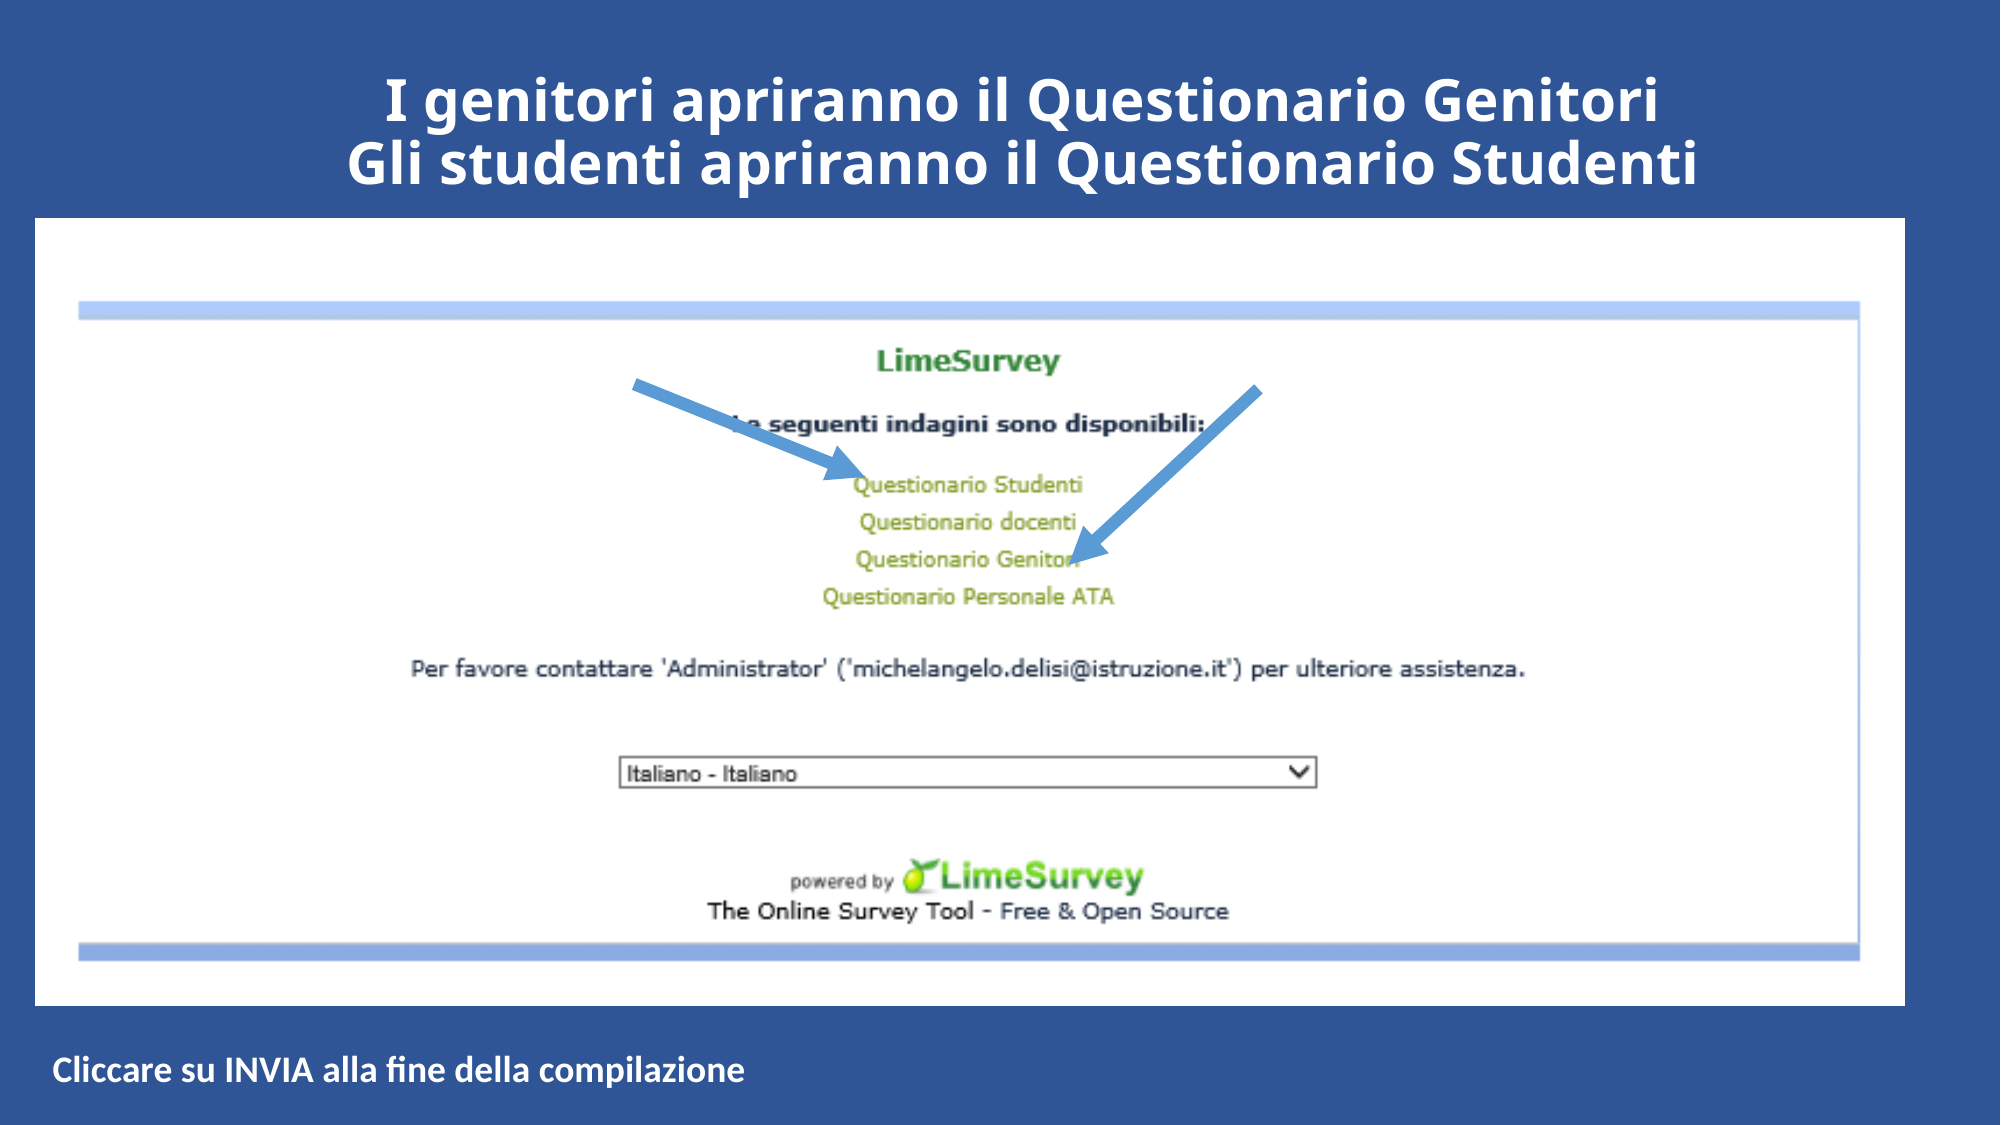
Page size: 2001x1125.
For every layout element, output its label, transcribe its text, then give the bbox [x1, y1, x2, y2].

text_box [634, 384, 865, 477]
picture [35, 218, 1905, 1006]
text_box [1068, 388, 1259, 565]
title I genitori apriranno il Questionario Genitori Gli studenti apriranno il Questionario Studenti [160, 25, 1886, 218]
text_box Cliccare su INVIA alla fine della compilazione [37, 1037, 762, 1098]
